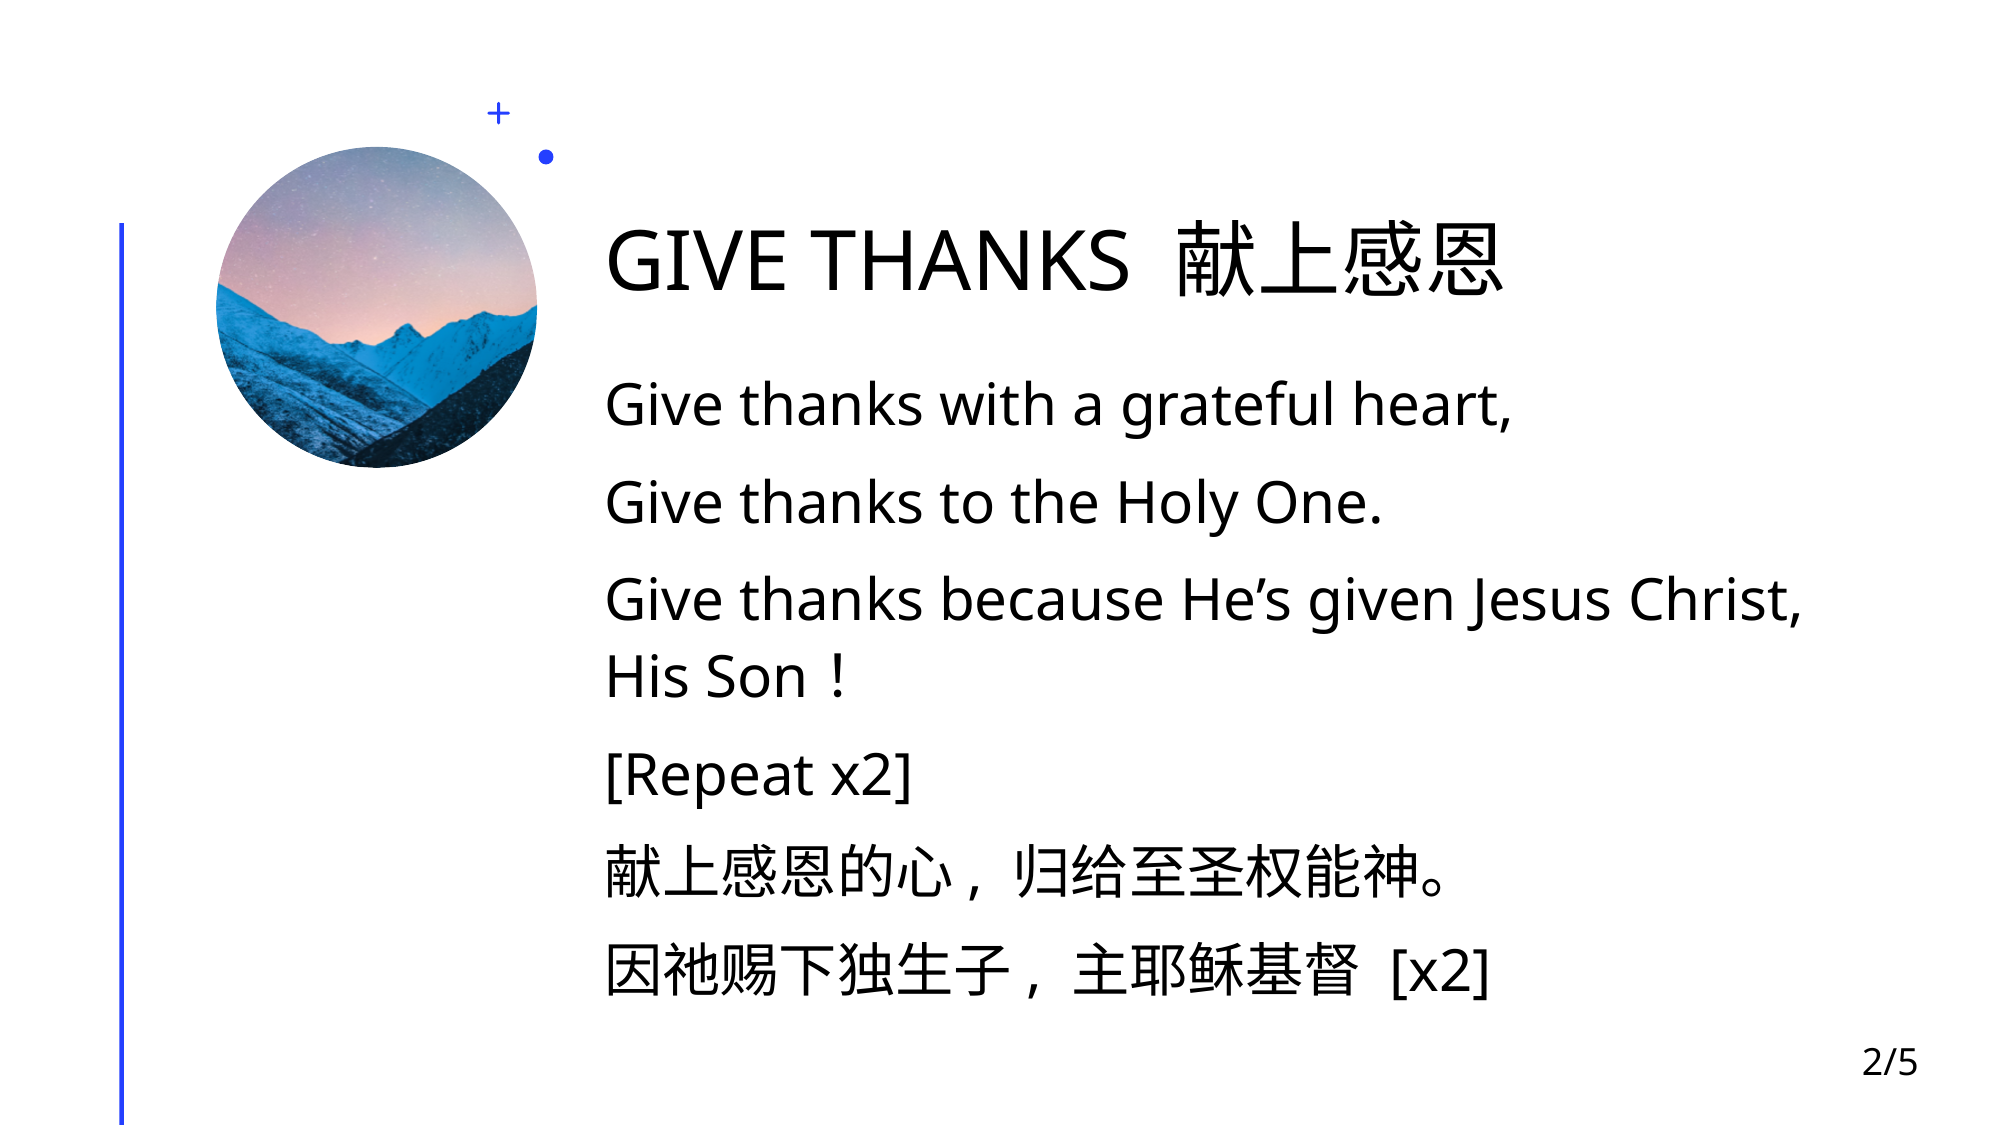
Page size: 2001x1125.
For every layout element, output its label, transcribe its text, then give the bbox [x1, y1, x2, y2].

picture [216, 146, 538, 468]
list Give thanks with a grateful heart, Give thanks to the Holy One. Give thanks because He’s given Jesus Christ, His Son！ [Repeat x2] 献上感恩的心, 归给至圣权能神。 因祂赐下独生子, 主耶稣基督 [x2] [604, 360, 1905, 1020]
text_box 2/5 [1814, 1030, 1934, 1091]
title Give Thanks 献上感恩 [604, 167, 1720, 308]
